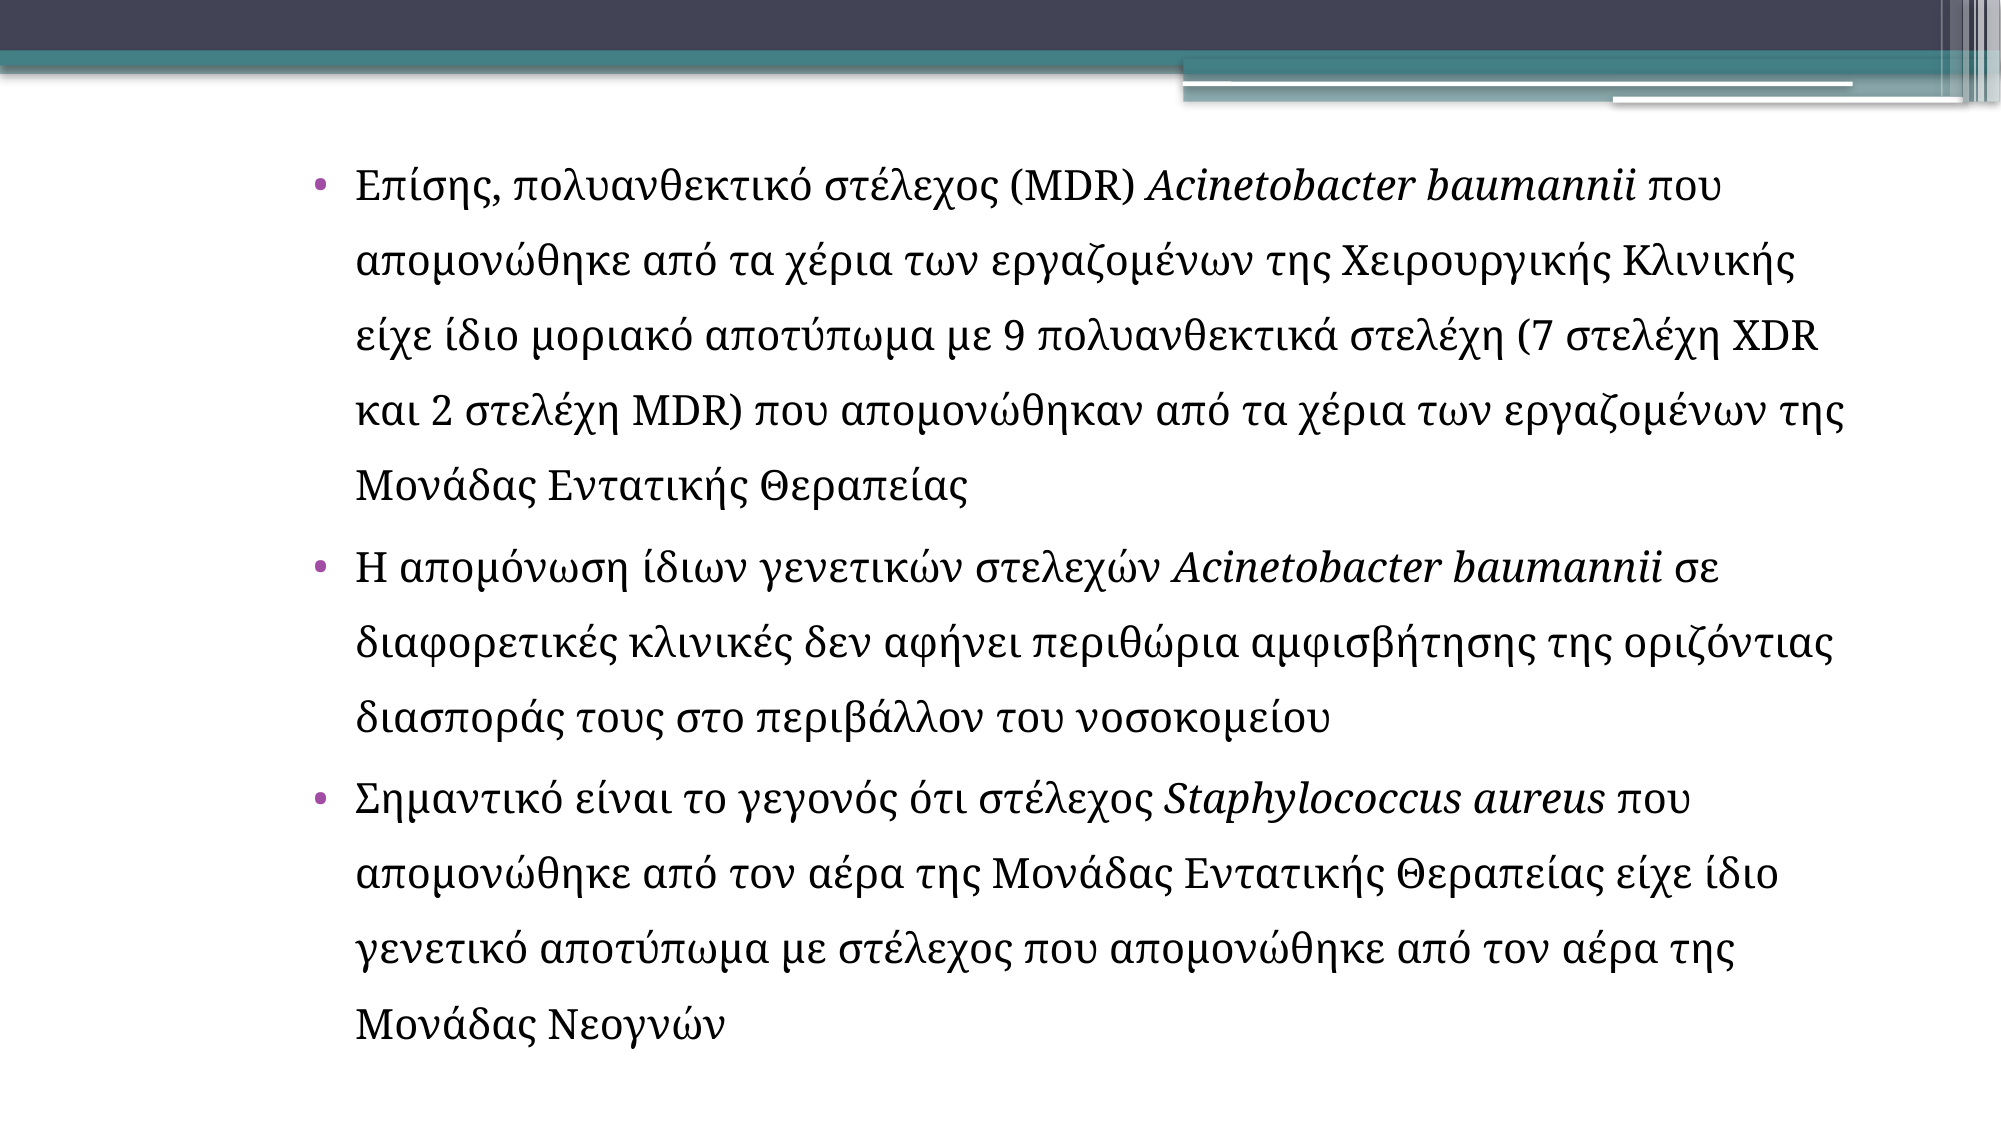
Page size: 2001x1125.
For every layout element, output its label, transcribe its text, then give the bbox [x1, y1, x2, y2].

list Επίσης, πολυανθεκτικό στέλεχος (MDR) Acinetobacter baumannii που απομονώθηκε από τα χέρια των εργαζομένων της Χειρουργικής Κλινικής είχε ίδιο μοριακό αποτύπωμα με 9 πολυανθεκτικά στελέχη (7 στελέχη XDR και 2 στελέχη MDR) που απομονώθηκαν από τα χέρια των εργαζομένων της Μονάδας Εντατικής Θεραπείας Η απομόνωση ίδιων γενετικών στελεχών Acinetobacter baumannii σε διαφορετικές κλινικές δεν αφήνει περιθώρια αμφισβήτησης της οριζόντιας διασποράς τους στο περιβάλλον του νοσοκομείου Σημαντικό είναι το γεγονός ότι στέλεχος Staphylococcus aureus που απομονώθηκε από τον αέρα της Μονάδας Εντατικής Θεραπείας είχε ίδιο γενετικό αποτύπωμα με στέλεχος που απομονώθηκε από τον αέρα της Μονάδας Νεογνών [280, 126, 1888, 1094]
